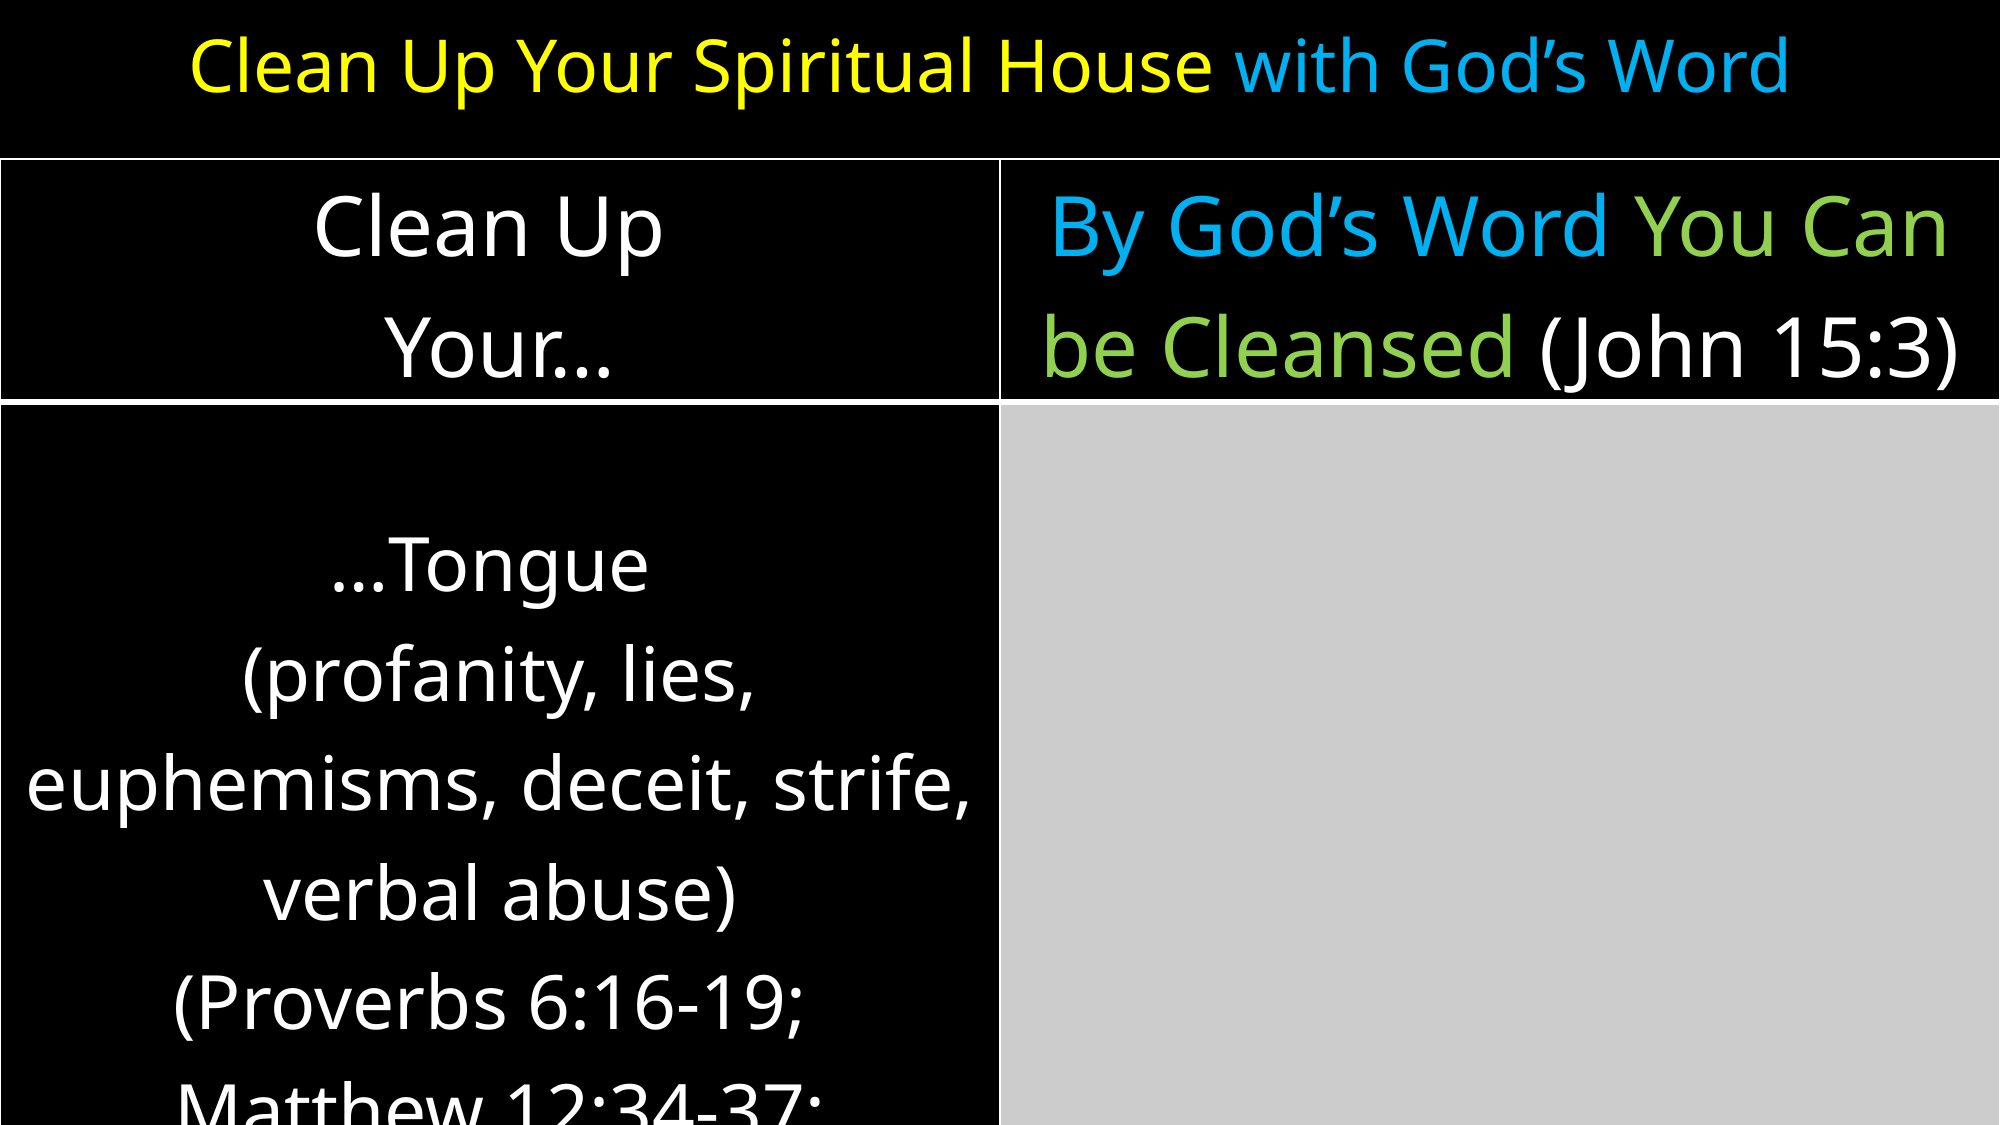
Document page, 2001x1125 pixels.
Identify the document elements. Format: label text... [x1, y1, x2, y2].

table_header Clean Up Your… [1, 160, 999, 399]
title Clean Up Your Spiritual House with God’s Word [0, 0, 2000, 139]
table_cell [1001, 405, 1999, 1125]
table_header By God’s Word You Can be Cleansed (John 15:3) [1001, 160, 1999, 399]
table_cell …Tongue (profanity, lies, euphemisms, deceit, strife, verbal abuse) (Proverbs 6:16-19; Matthew 12:34-37; James 3:6) [1, 405, 999, 1125]
